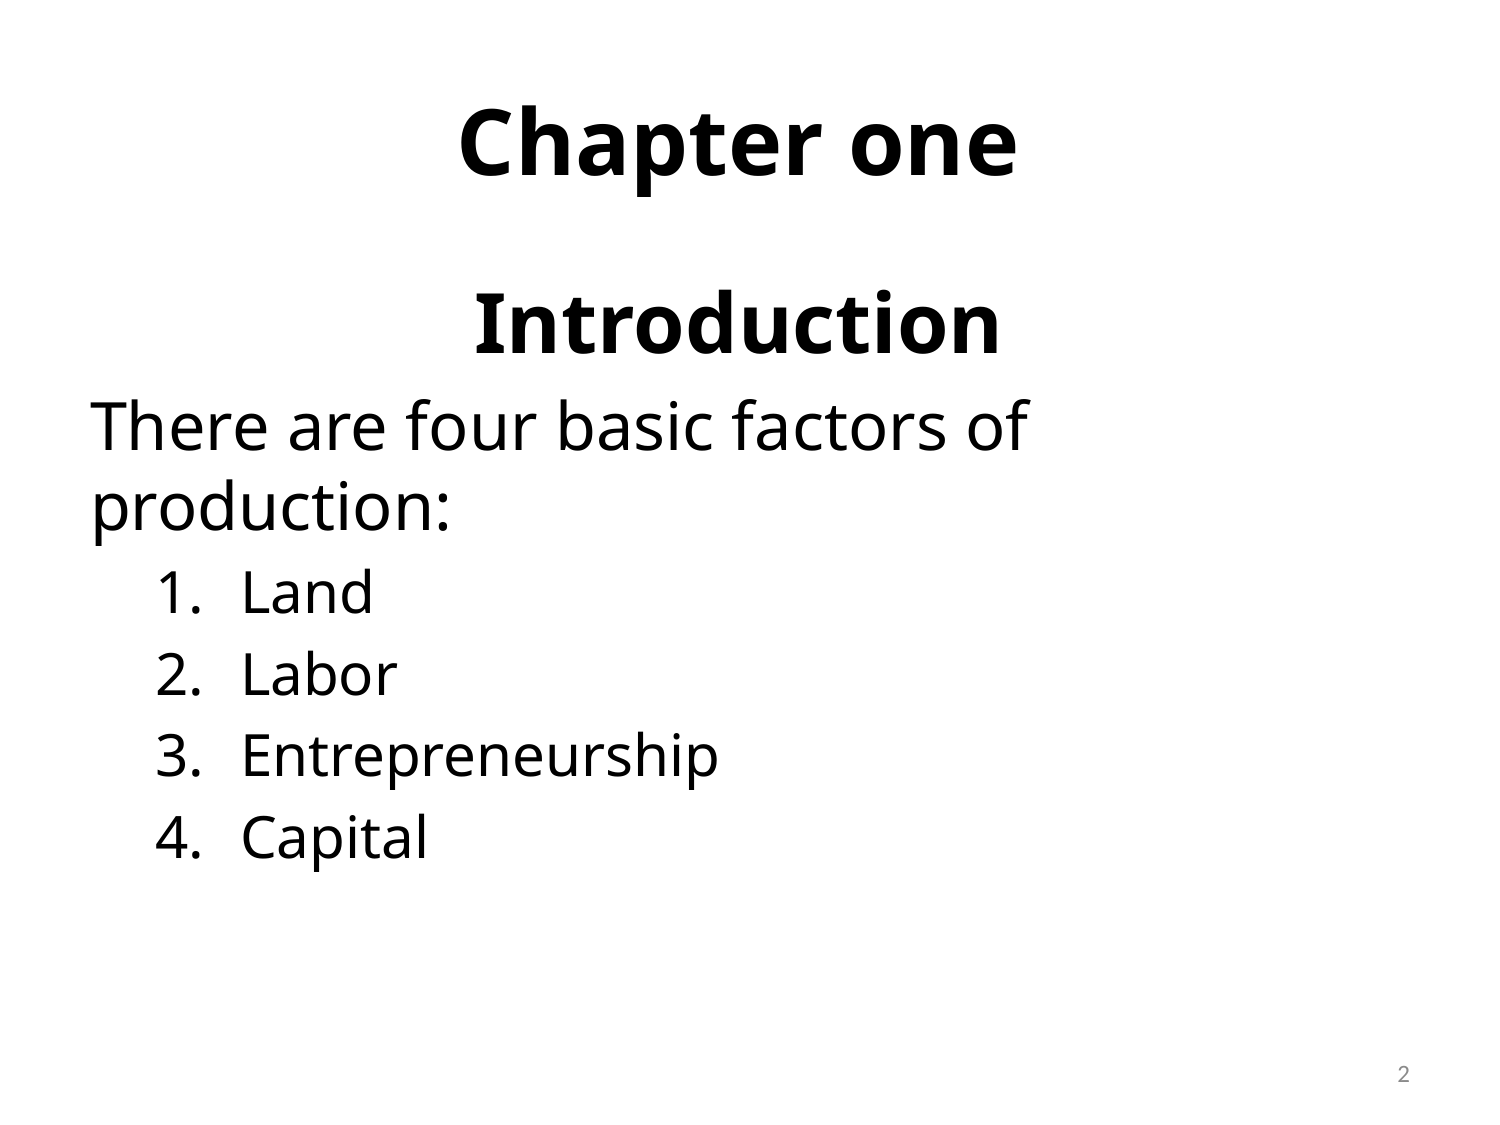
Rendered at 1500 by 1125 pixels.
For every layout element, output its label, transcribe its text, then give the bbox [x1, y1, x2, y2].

list Introduction There are four basic factors of production: Land Labor Entrepreneurship Capital [75, 262, 1425, 1005]
title Chapter one [75, 45, 1425, 233]
slide_number 2 [1074, 1042, 1425, 1103]
